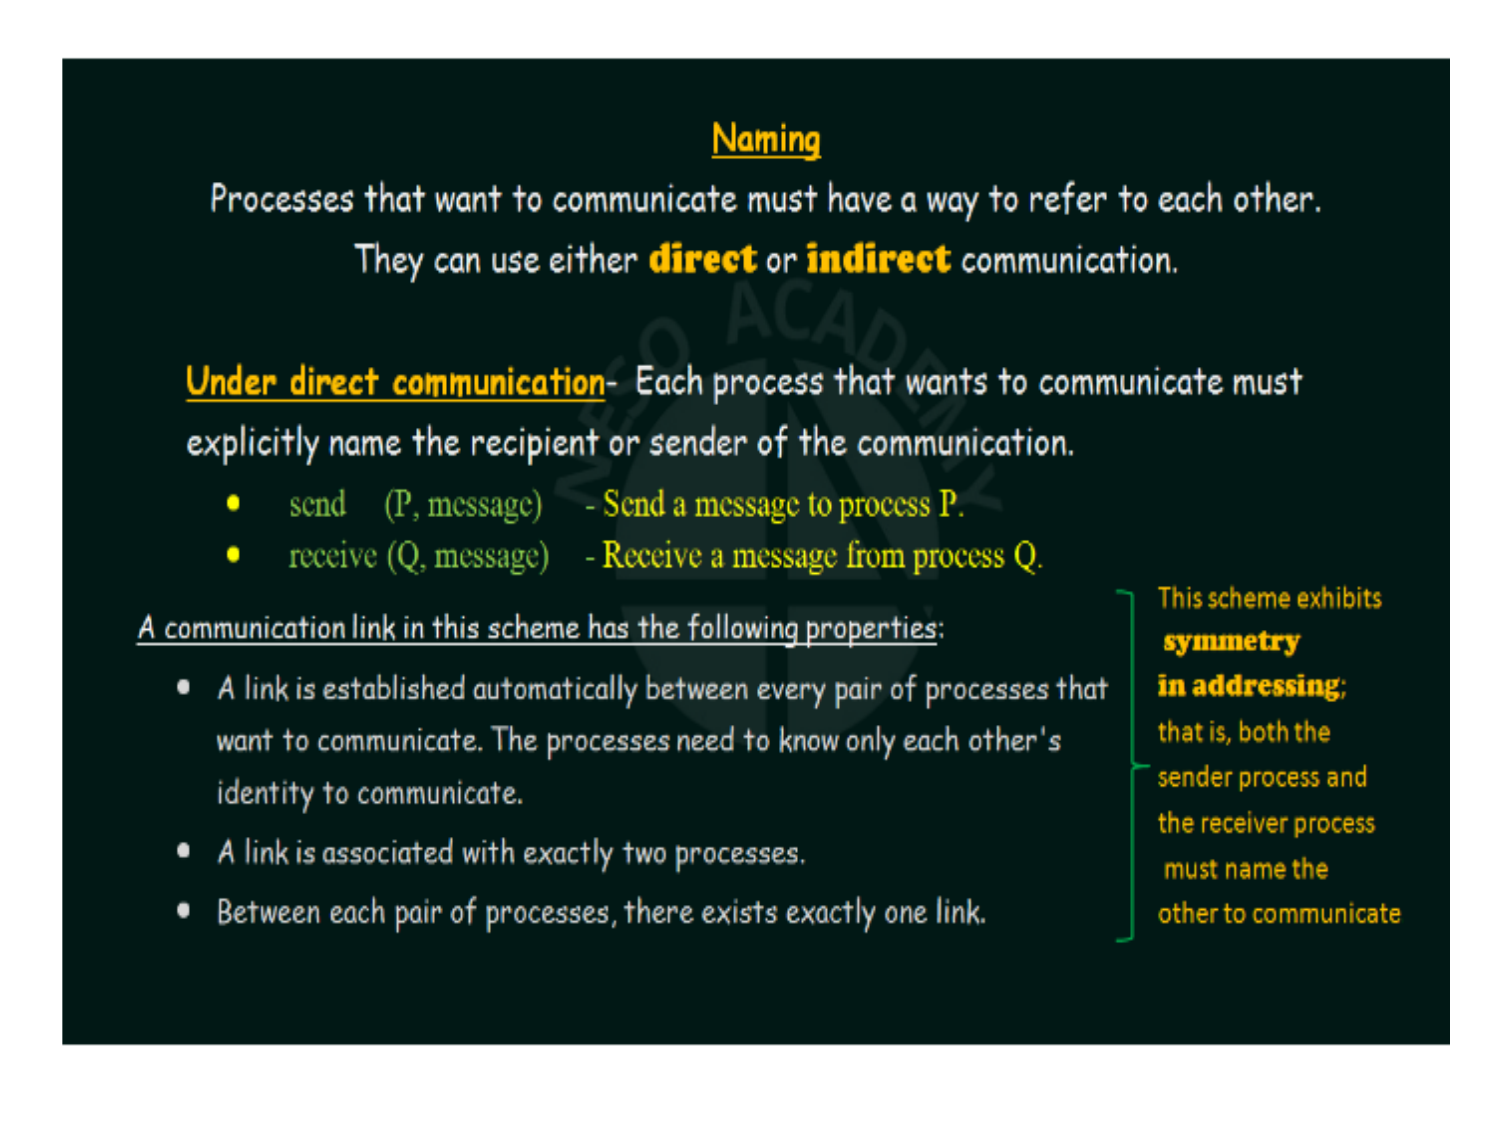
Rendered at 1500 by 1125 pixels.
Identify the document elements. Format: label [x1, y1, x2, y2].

picture [62, 37, 1451, 1051]
